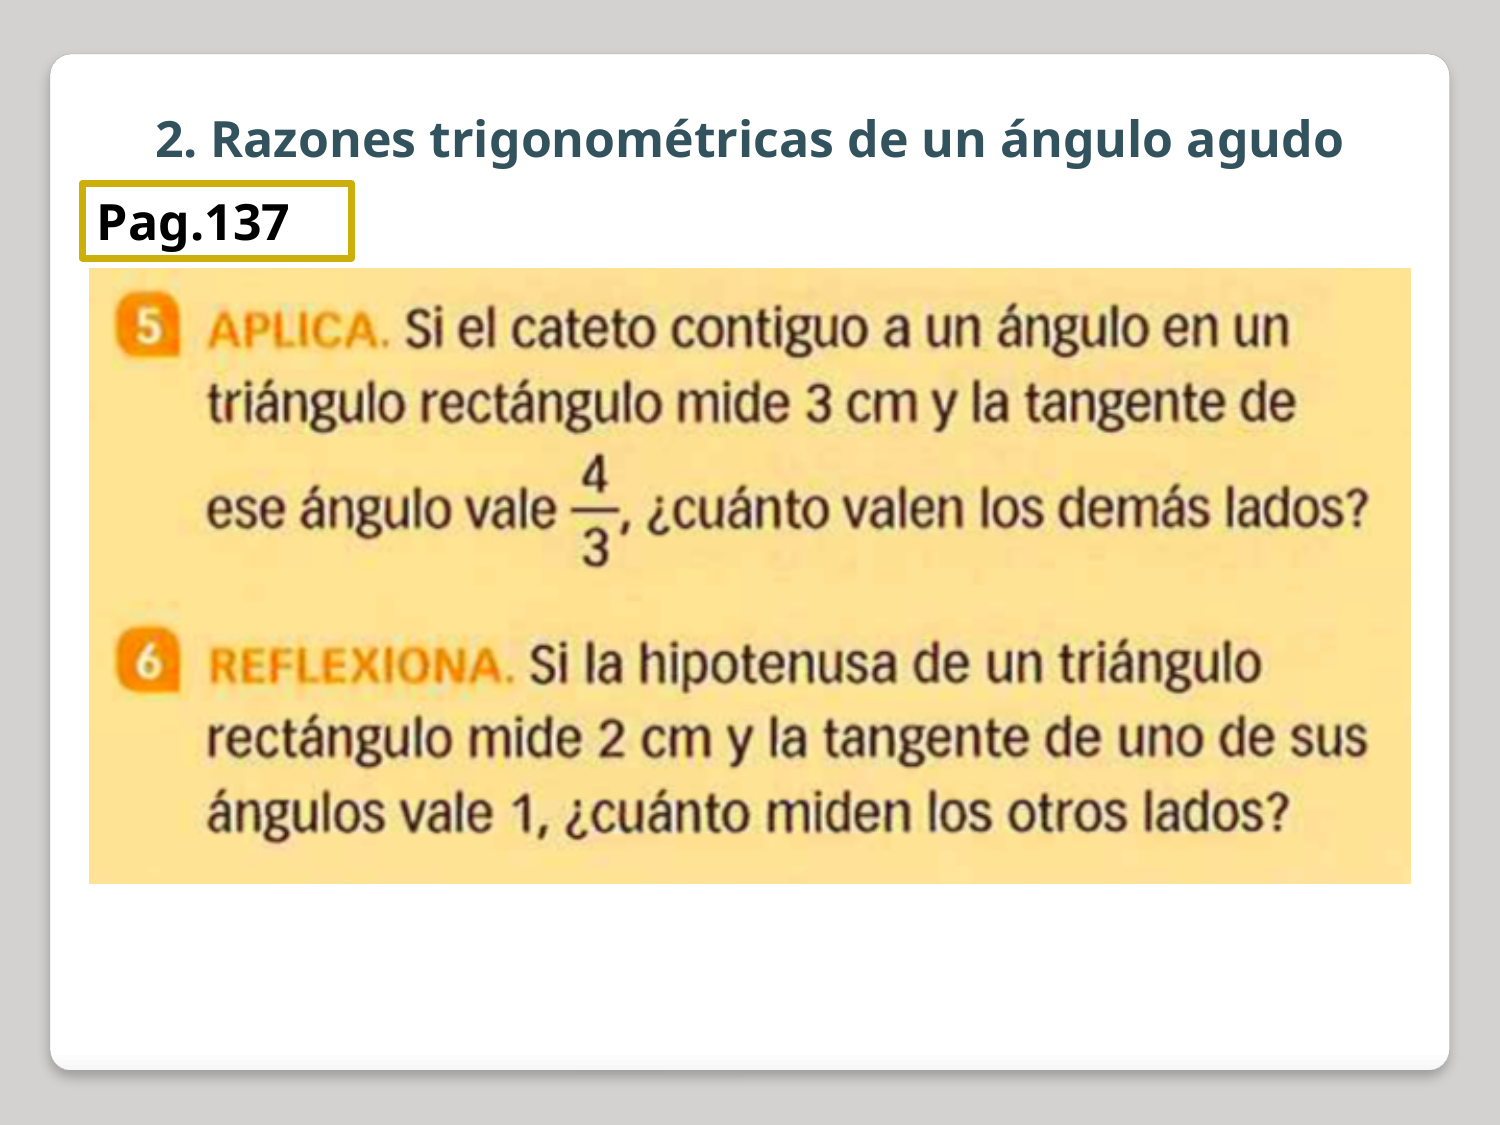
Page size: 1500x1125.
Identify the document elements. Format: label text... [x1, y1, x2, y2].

text_box Pag.137 [79, 180, 355, 262]
picture [89, 268, 1411, 884]
text_box 2. Razones trigonométricas de un ángulo agudo [58, 99, 1442, 175]
